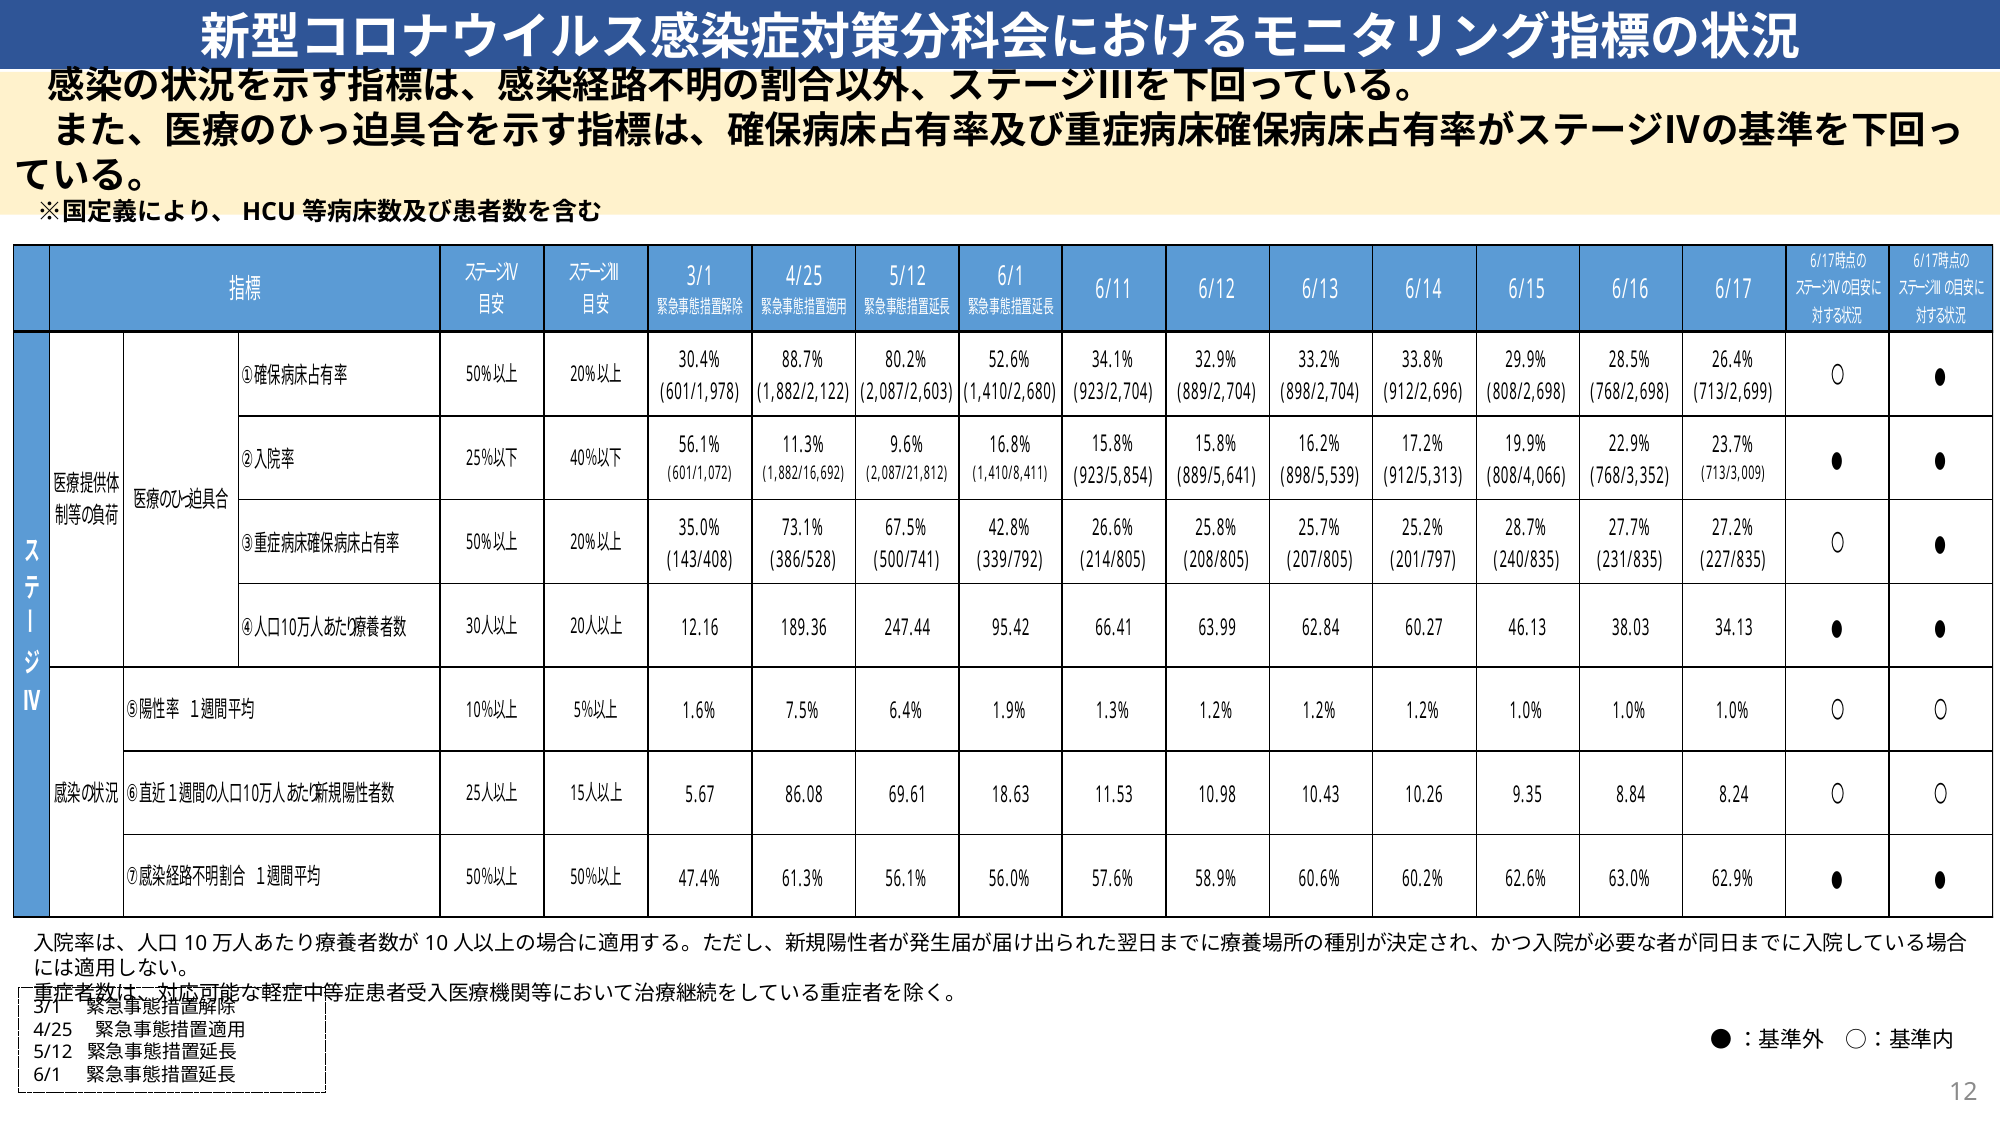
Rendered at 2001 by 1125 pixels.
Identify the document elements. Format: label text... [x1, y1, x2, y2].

text_box ●：基準外 ○：基準内 [1695, 1017, 2000, 1059]
text_box 感染の状況を示す指標は、感染経路不明の割合以外、ステージⅢを下回っている。 また、医療のひっ迫具合を示す指標は、確保病床占有率及び重症病床確保病床占有率がステージⅣの基準を下回っている。 ※国定義により、HCU等病床数及び患者数を含む [0, 71, 2000, 216]
slide_number 12 [1542, 1062, 1993, 1123]
text_box 入院率は、人口10万人あたり療養者数が10人以上の場合に適用する。ただし、新規陽性者が発生届が届け出られた翌日までに療養場所の種別が決定され、かつ入院が必要な者が同日までに入院している場合には適用しない。 重症者数は、対応可能な軽症中等症患者受入医療機関等において治療継続をしている重症者を除く。 [18, 922, 1993, 1012]
text_box 3/1 緊急事態措置解除 4/25 緊急事態措置適用 5/12 緊急事態措置延長 6/1 緊急事態措置延長 [18, 987, 326, 1093]
text_box 新型コロナウイルス感染症対策分科会におけるモニタリング指標の状況 [0, 0, 2000, 70]
picture [13, 244, 1994, 920]
